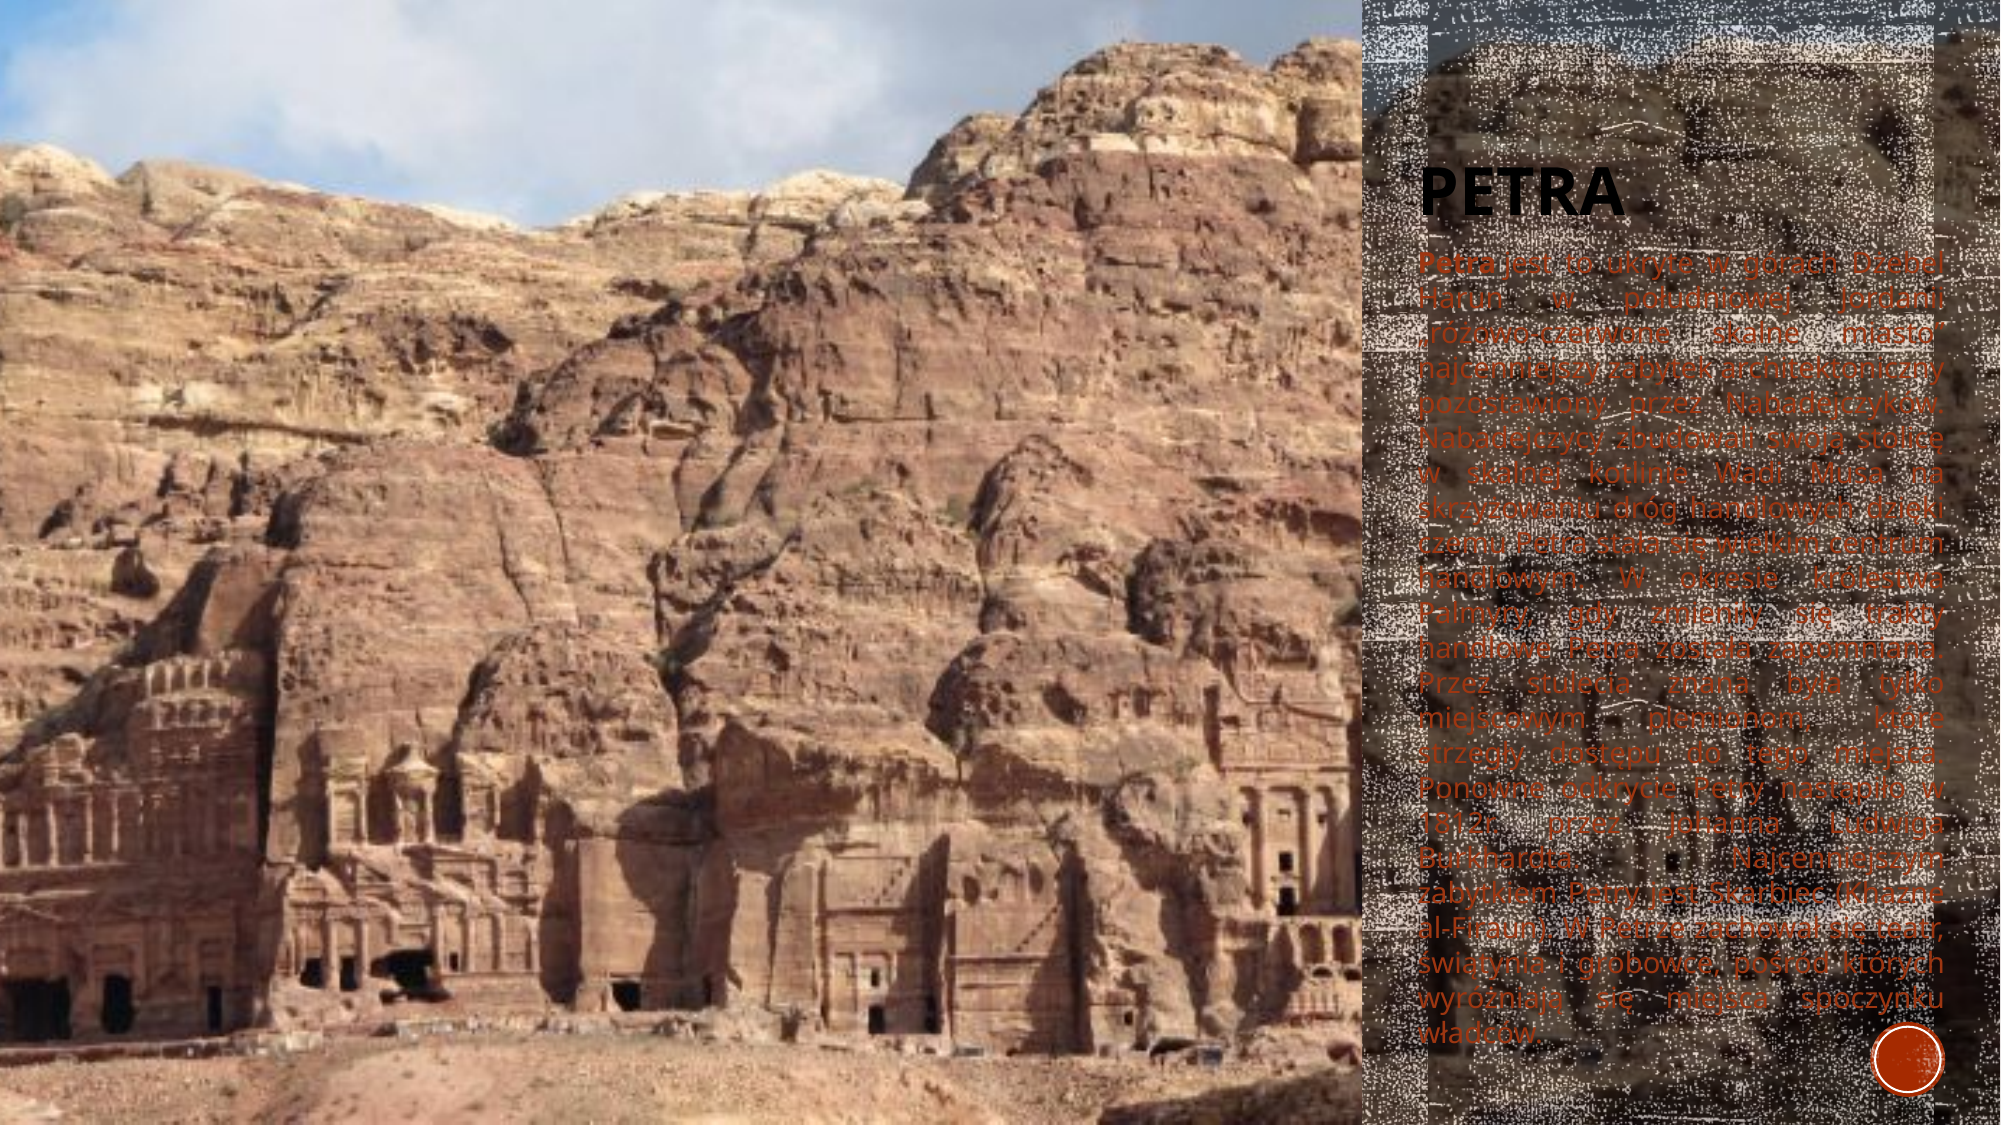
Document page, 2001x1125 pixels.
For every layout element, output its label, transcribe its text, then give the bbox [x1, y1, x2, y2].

picture [0, 0, 2001, 1125]
list Petra jest to ukryte w górach Dżebel Harun w południowej Jordanii „różowo-czerwone skalne miasto” najcenniejszy zabytek architektoniczny pozostawiony przez Nabadejczyków. Nabadejczycy zbudowali swoją stolicę w skalnej kotlinie Wadi Musa na skrzyżowaniu dróg handlowych dzięki czemu Petra stała się wielkim centrum handlowym. W okresie królestwa Palmyry, gdy zmieniły się trakty handlowe Petra została zapomniana. Przez stulecia znana była tylko miejscowym plemionom, które strzegły dostępu do tego miejsca. Ponowne odkrycie Petry nastąpiło w 1812r. przez Johanna Ludwiga Burkhardta. Najcenniejszym zabytkiem Petry jest Skarbiec (Khazne al-Firaun). W Petrze zachował się teatr, świątynia i grobowce, pośród których wyróżniają się miejsca spoczynku władców. [1402, 237, 1961, 1028]
title Petra [1402, 53, 1928, 237]
